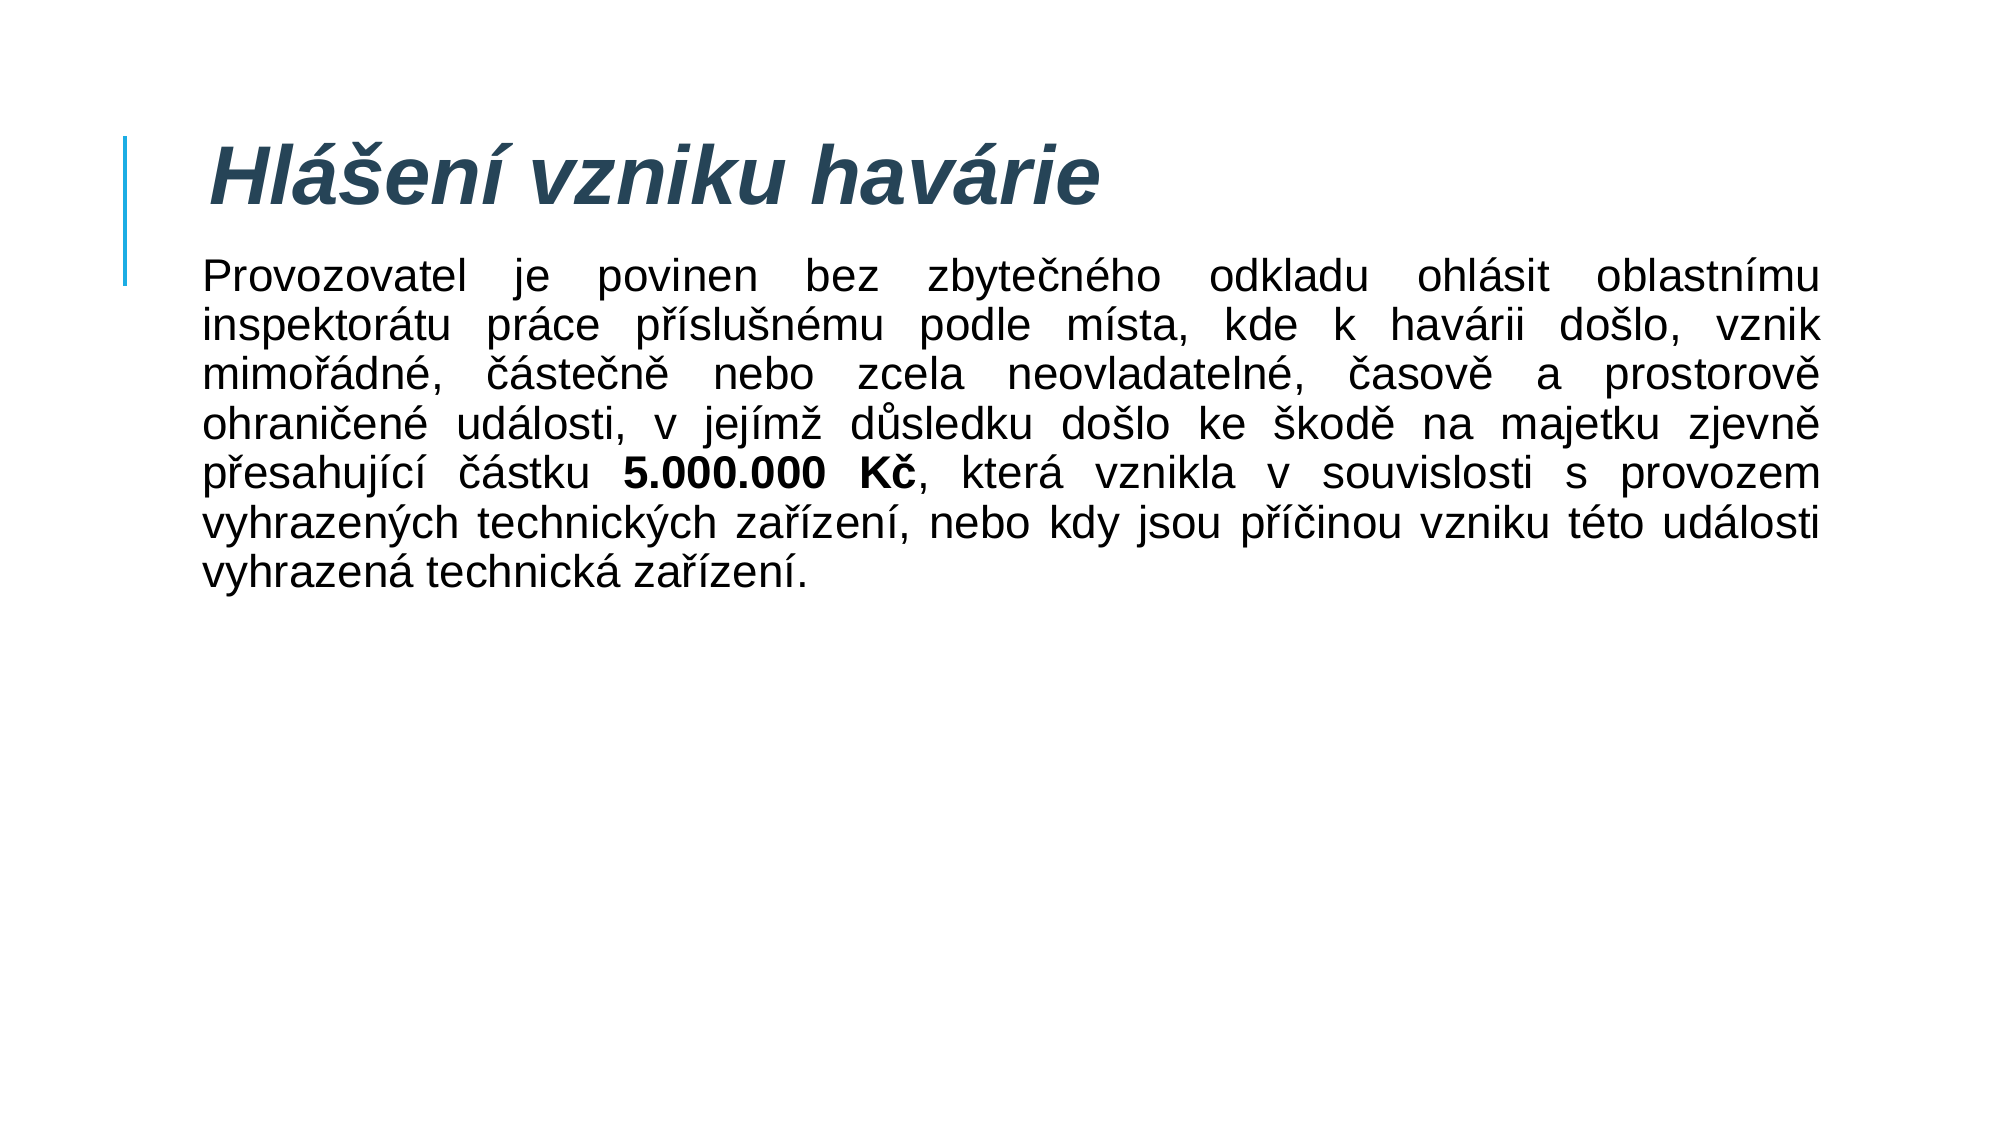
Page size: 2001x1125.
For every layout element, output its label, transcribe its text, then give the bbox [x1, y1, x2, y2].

list Hlášení vzniku havárie Provozovatel je povinen bez zbytečného odkladu ohlásit oblastnímu inspektorátu práce příslušnému podle místa, kde k havárii došlo, vznik mimořádné, částečně nebo zcela neovladatelné, časově a prostorově ohraničené události, v jejímž důsledku došlo ke škodě na majetku zjevně přesahující částku 5.000.000 Kč, která vznikla v souvislosti s provozem vyhrazených technických zařízení, nebo kdy jsou příčinou vzniku této události vyhrazená technická zařízení. [180, 125, 1830, 963]
